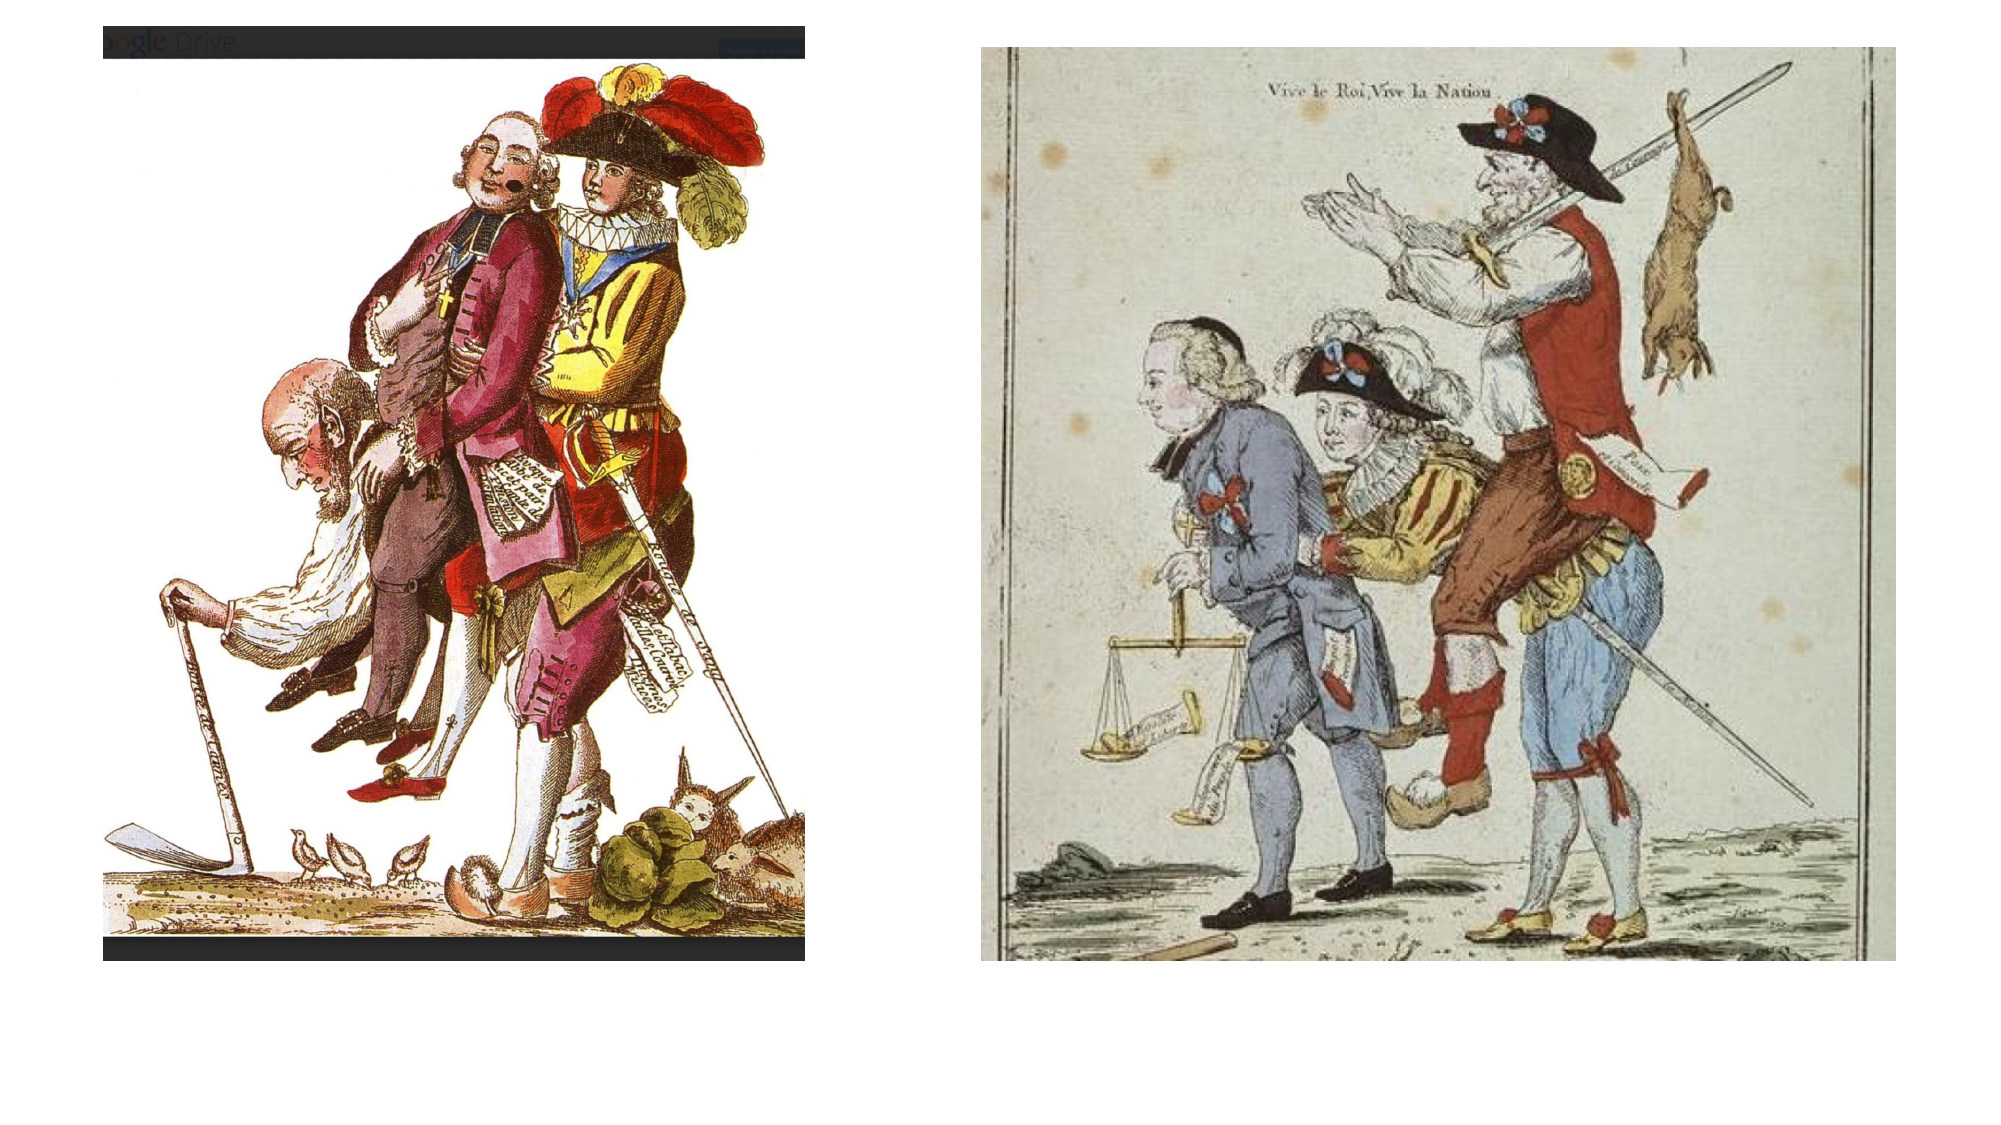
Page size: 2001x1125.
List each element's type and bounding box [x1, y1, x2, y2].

picture [980, 47, 1896, 961]
list [103, 26, 805, 961]
